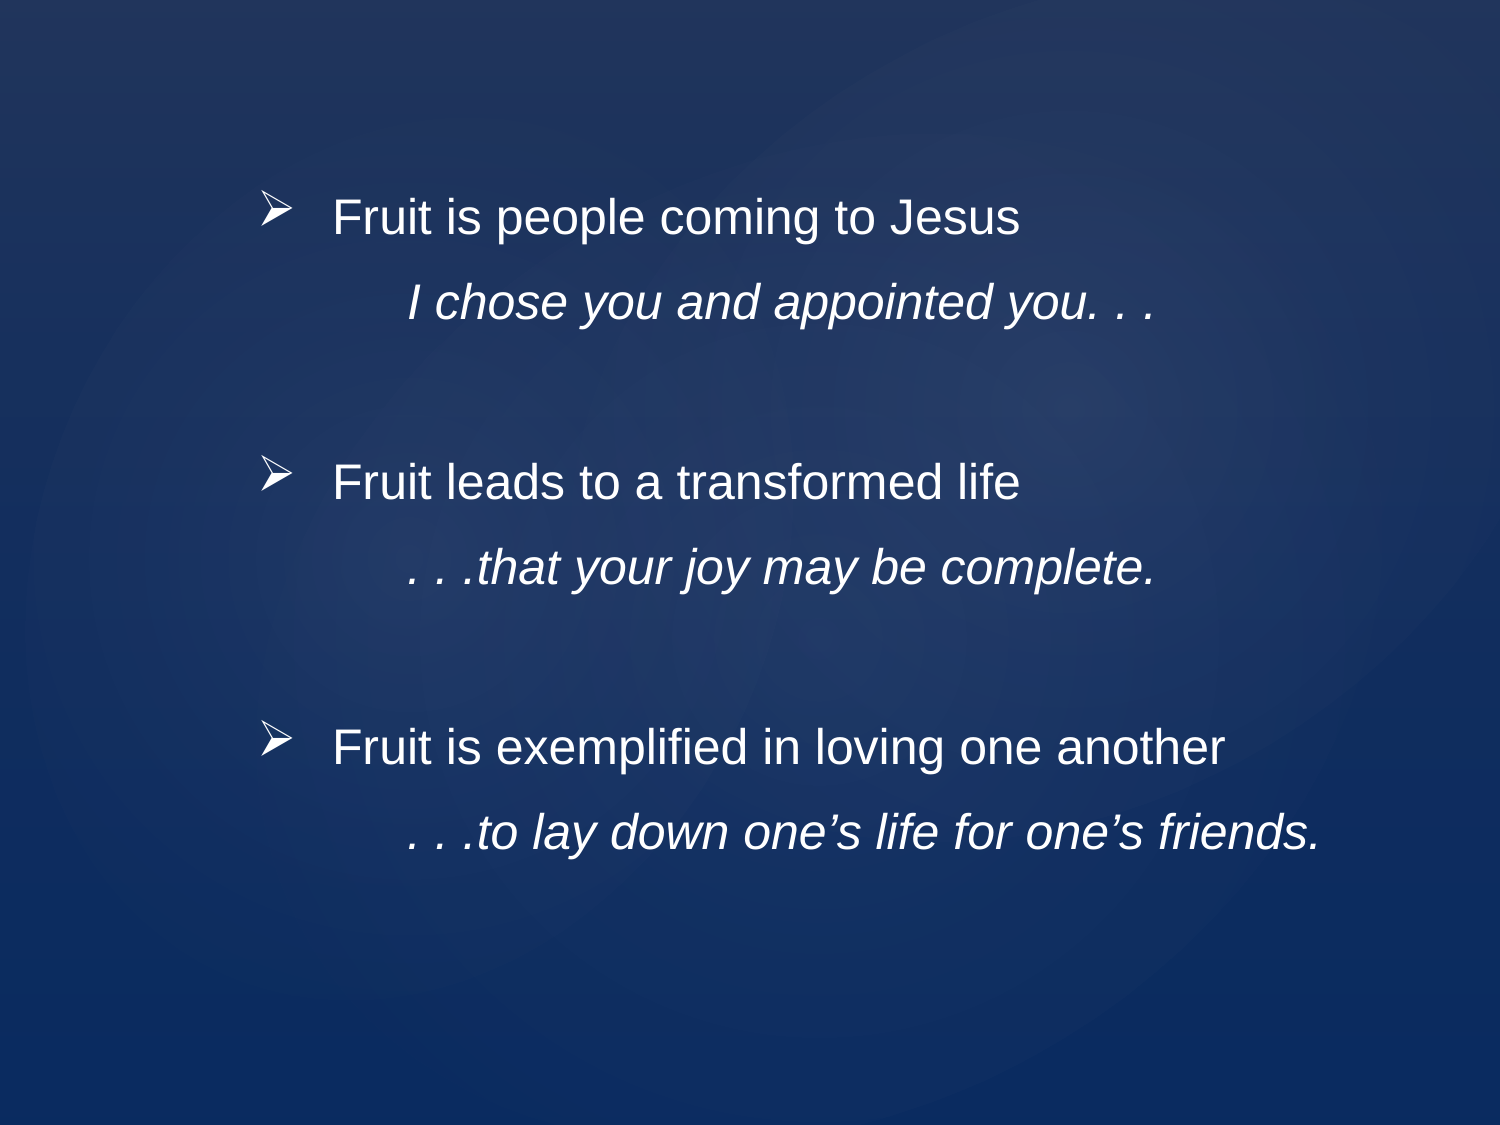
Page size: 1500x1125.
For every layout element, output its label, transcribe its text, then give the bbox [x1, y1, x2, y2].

text_box Fruit is people coming to Jesus I chose you and appointed you. . . Fruit leads to a transformed life . . .that your joy may be complete. Fruit is exemplified in loving one another . . .to lay down one’s life for one’s friends. [242, 177, 1353, 867]
